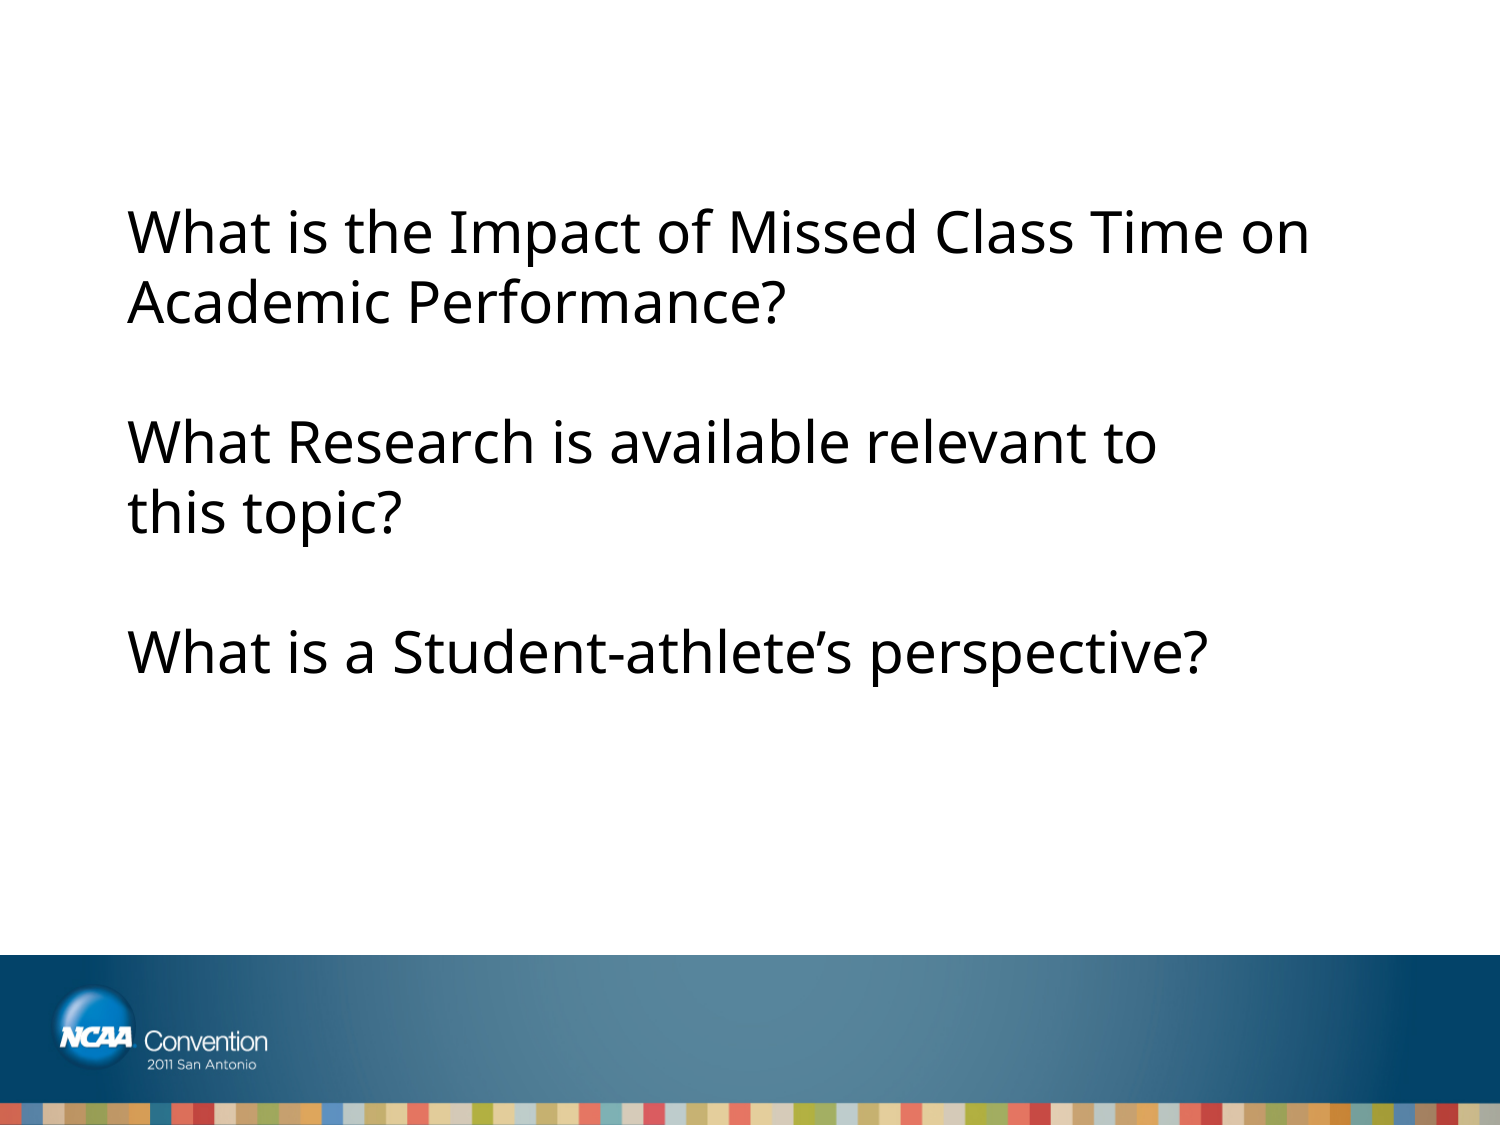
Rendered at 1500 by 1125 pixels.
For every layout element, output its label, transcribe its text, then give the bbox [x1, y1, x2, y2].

text_box What is the Impact of Missed Class Time on Academic Performance? What Research is available relevant to this topic? What is a Student-athlete’s perspective? [112, 187, 1388, 693]
picture [0, 955, 1500, 1125]
